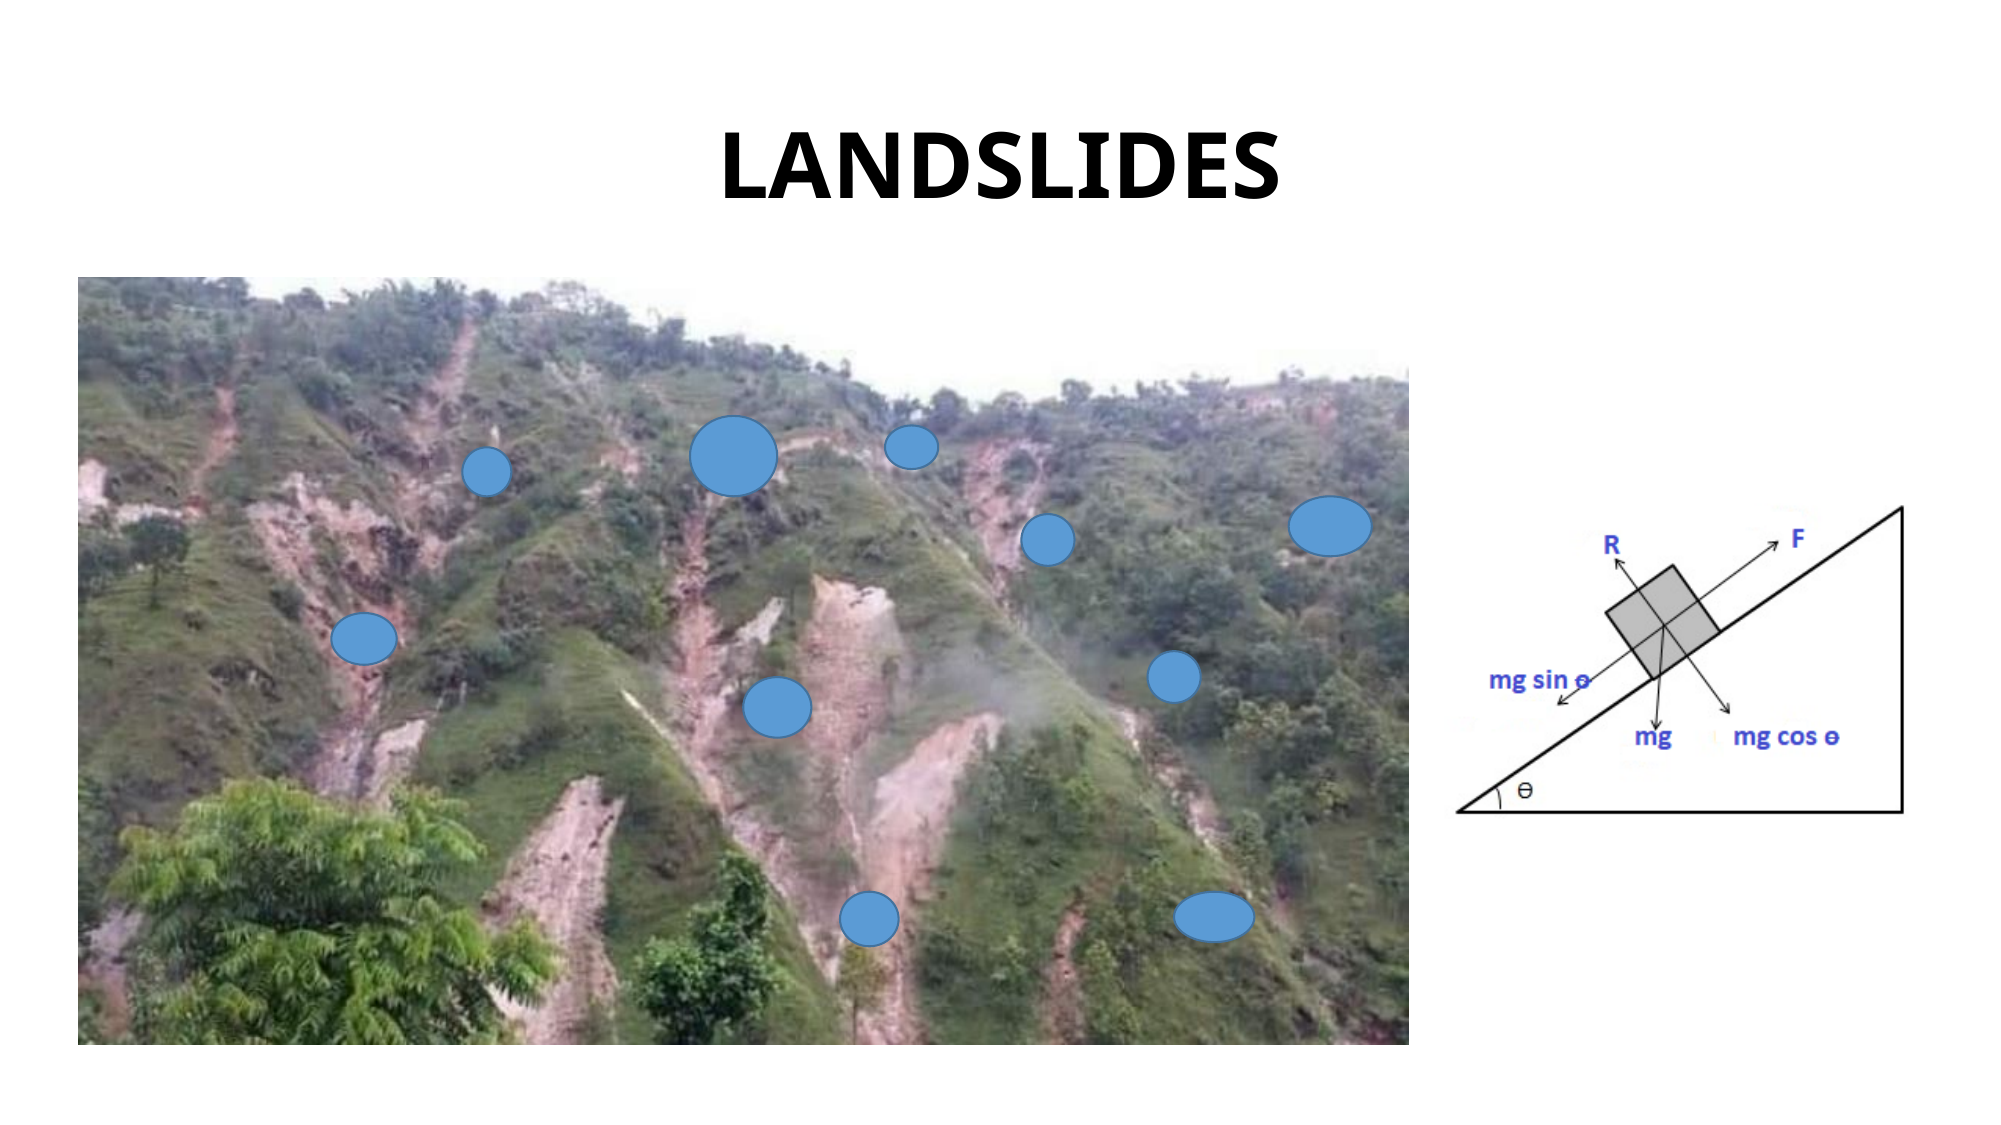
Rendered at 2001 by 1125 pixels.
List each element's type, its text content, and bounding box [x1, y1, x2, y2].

picture [77, 277, 1409, 1046]
picture [1434, 500, 1915, 822]
title LANDSLIDES [137, 59, 1863, 278]
